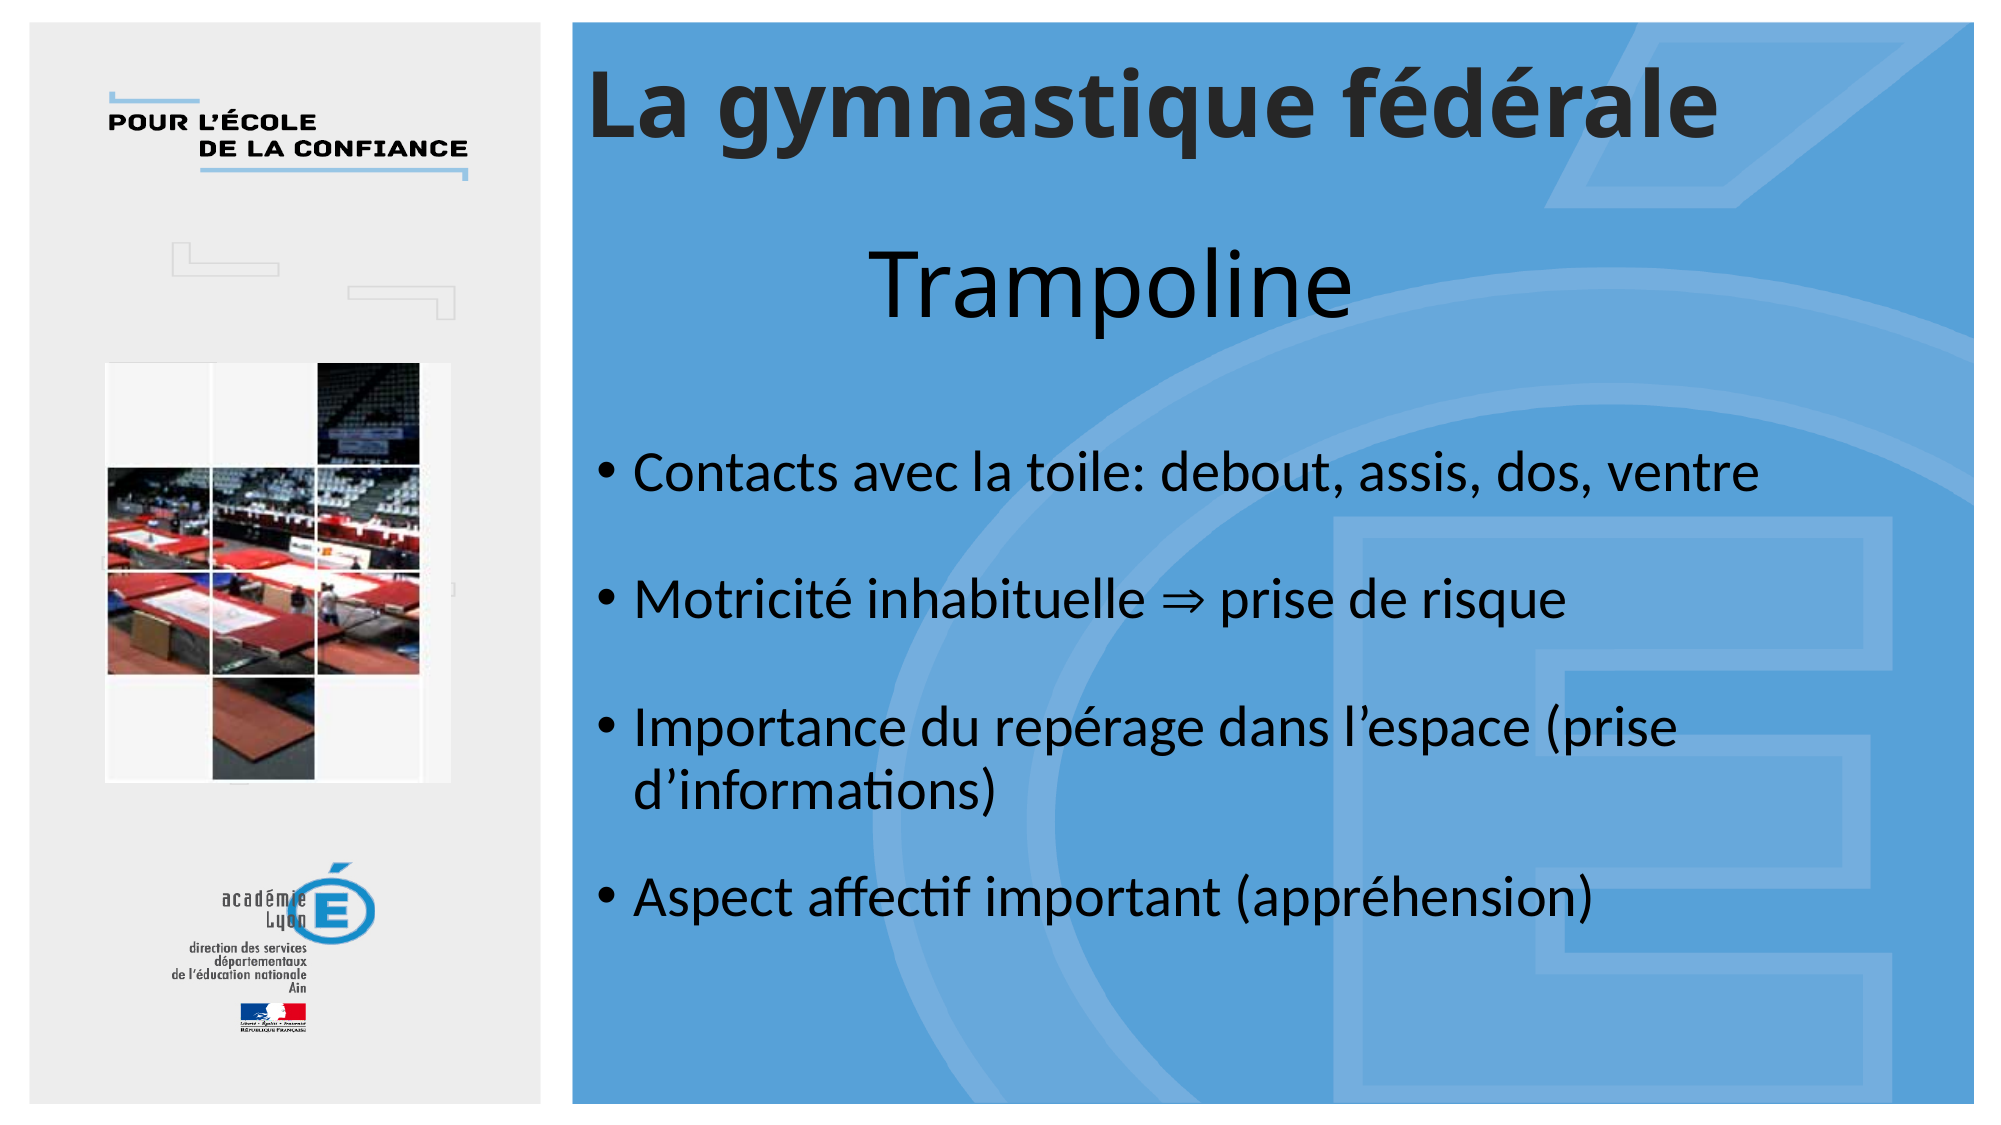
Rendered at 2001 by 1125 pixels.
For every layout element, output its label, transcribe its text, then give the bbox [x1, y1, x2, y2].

text_box Importance du repérage dans l’espace (prise d’informations) [581, 688, 1964, 775]
text_box Aspect affectif important (appréhension) [581, 858, 1964, 946]
text_box La gymnastique fédérale [438, 38, 1869, 164]
text_box Trampoline [442, 230, 1782, 369]
text_box Motricité inhabituelle  prise de risque [581, 561, 1964, 648]
text_box Contacts avec la toile: debout, assis, dos, ventre [581, 433, 1964, 521]
picture [0, 0, 2001, 1125]
